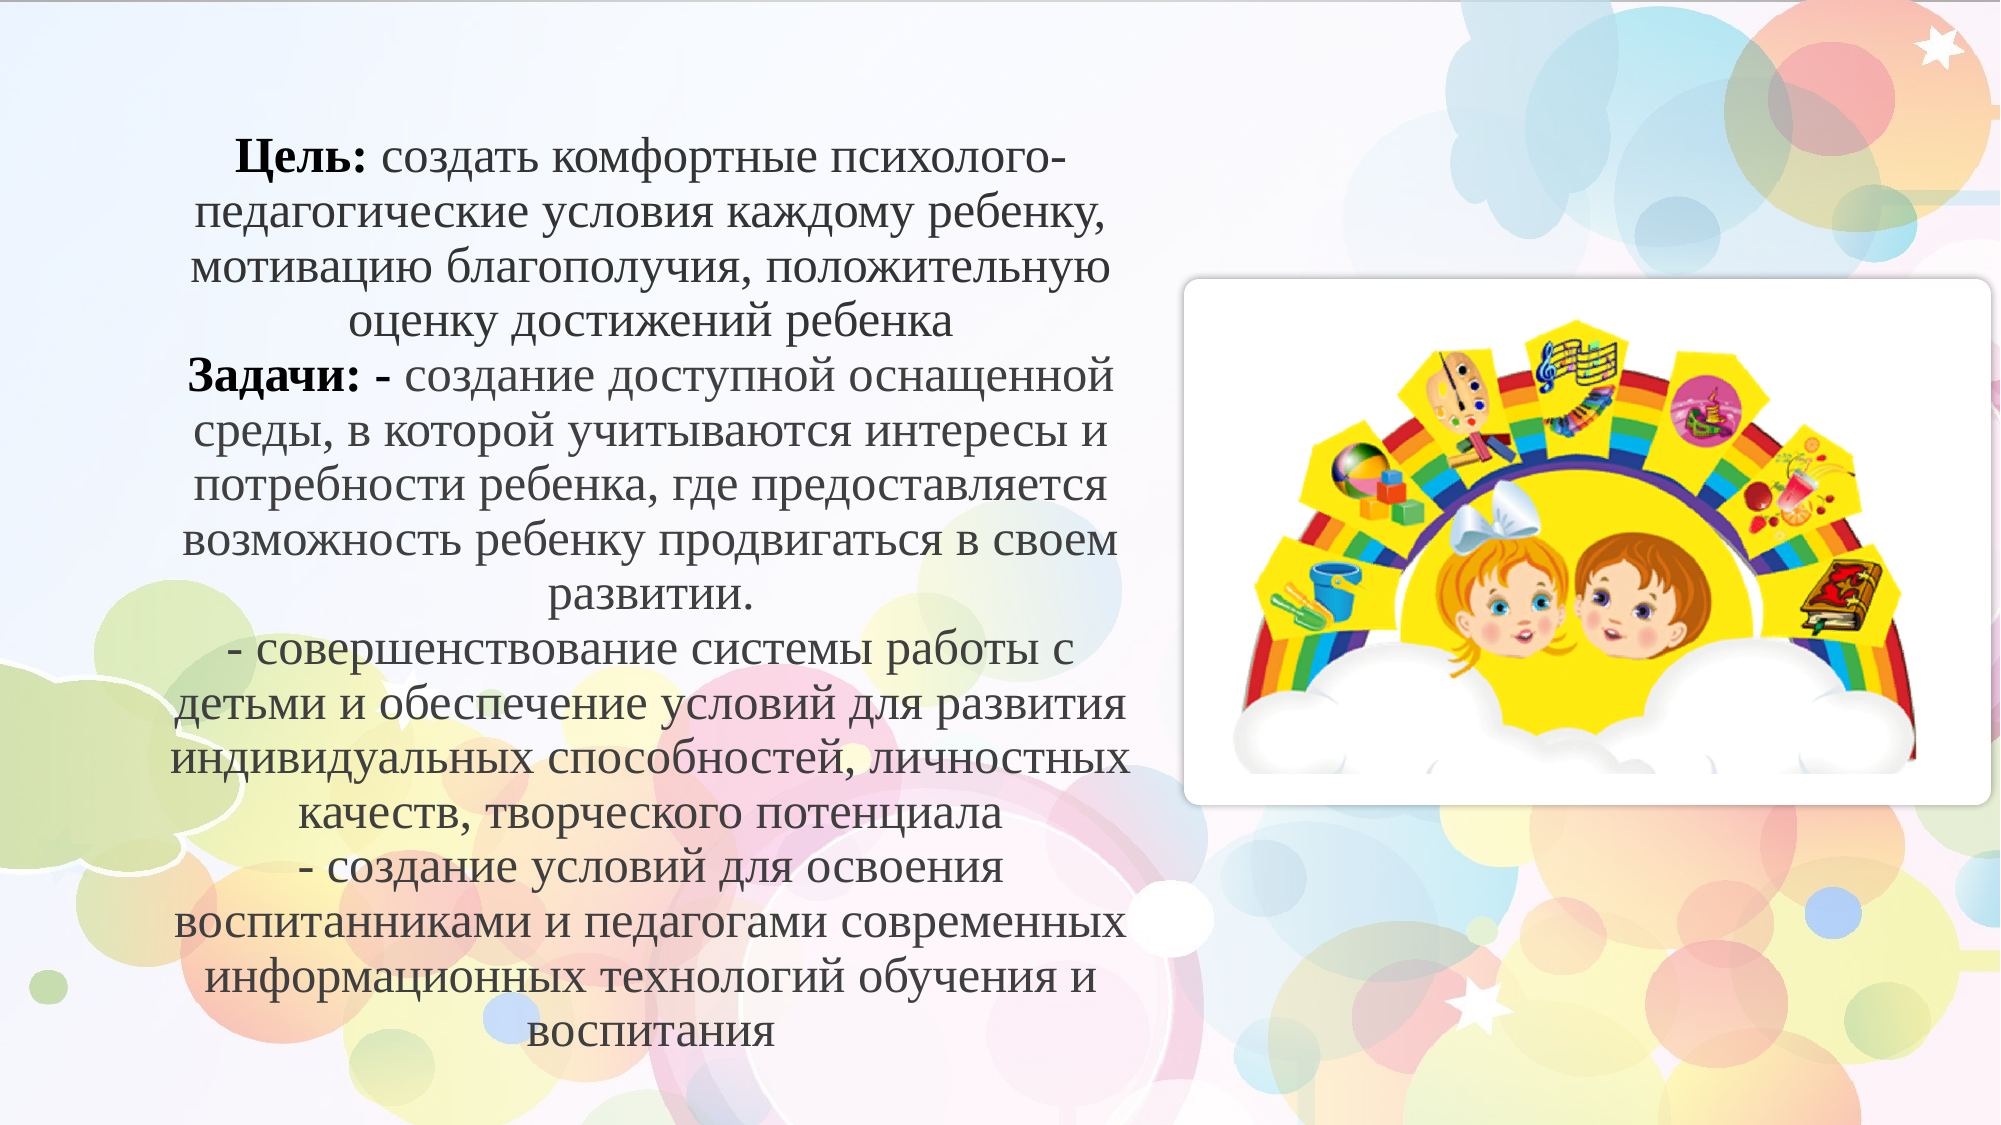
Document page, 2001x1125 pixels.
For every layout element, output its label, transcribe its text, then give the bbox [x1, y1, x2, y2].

picture [1215, 309, 1960, 775]
list Цель: создать комфортные психолого-педагогические условия каждому ребенку, мотивацию благополучия, положительную оценку достижений ребенка Задачи: - создание доступной оснащенной среды, в которой учитываются интересы и потребности ребенка, где предоставляется возможность ребенку продвигаться в своем развитии. - совершенствование системы работы с детьми и обеспечение условий для развития индивидуальных способностей, личностных качеств, творческого потенциала - создание условий для освоения воспитанниками и педагогами современных информационных технологий обучения и воспитания [137, 121, 1165, 1087]
